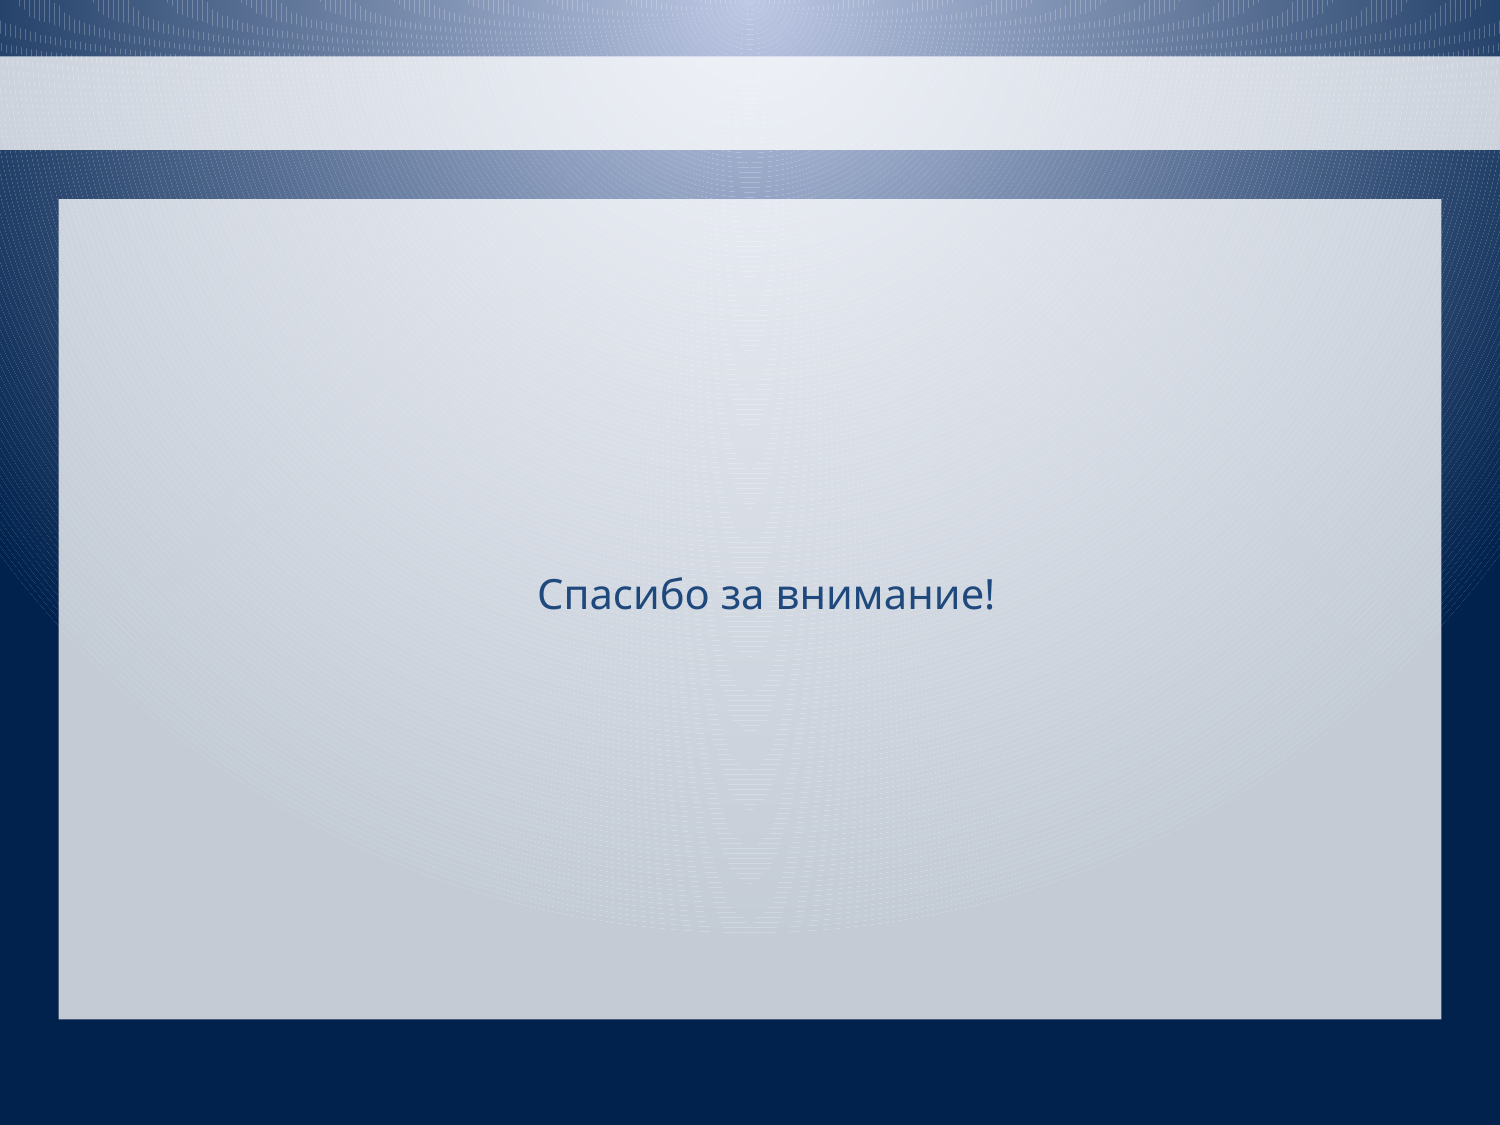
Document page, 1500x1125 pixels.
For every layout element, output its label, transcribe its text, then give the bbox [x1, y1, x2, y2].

title Спасибо за внимание! [91, 541, 1442, 644]
text_box [0, 54, 1500, 152]
text_box [56, 197, 1443, 1022]
